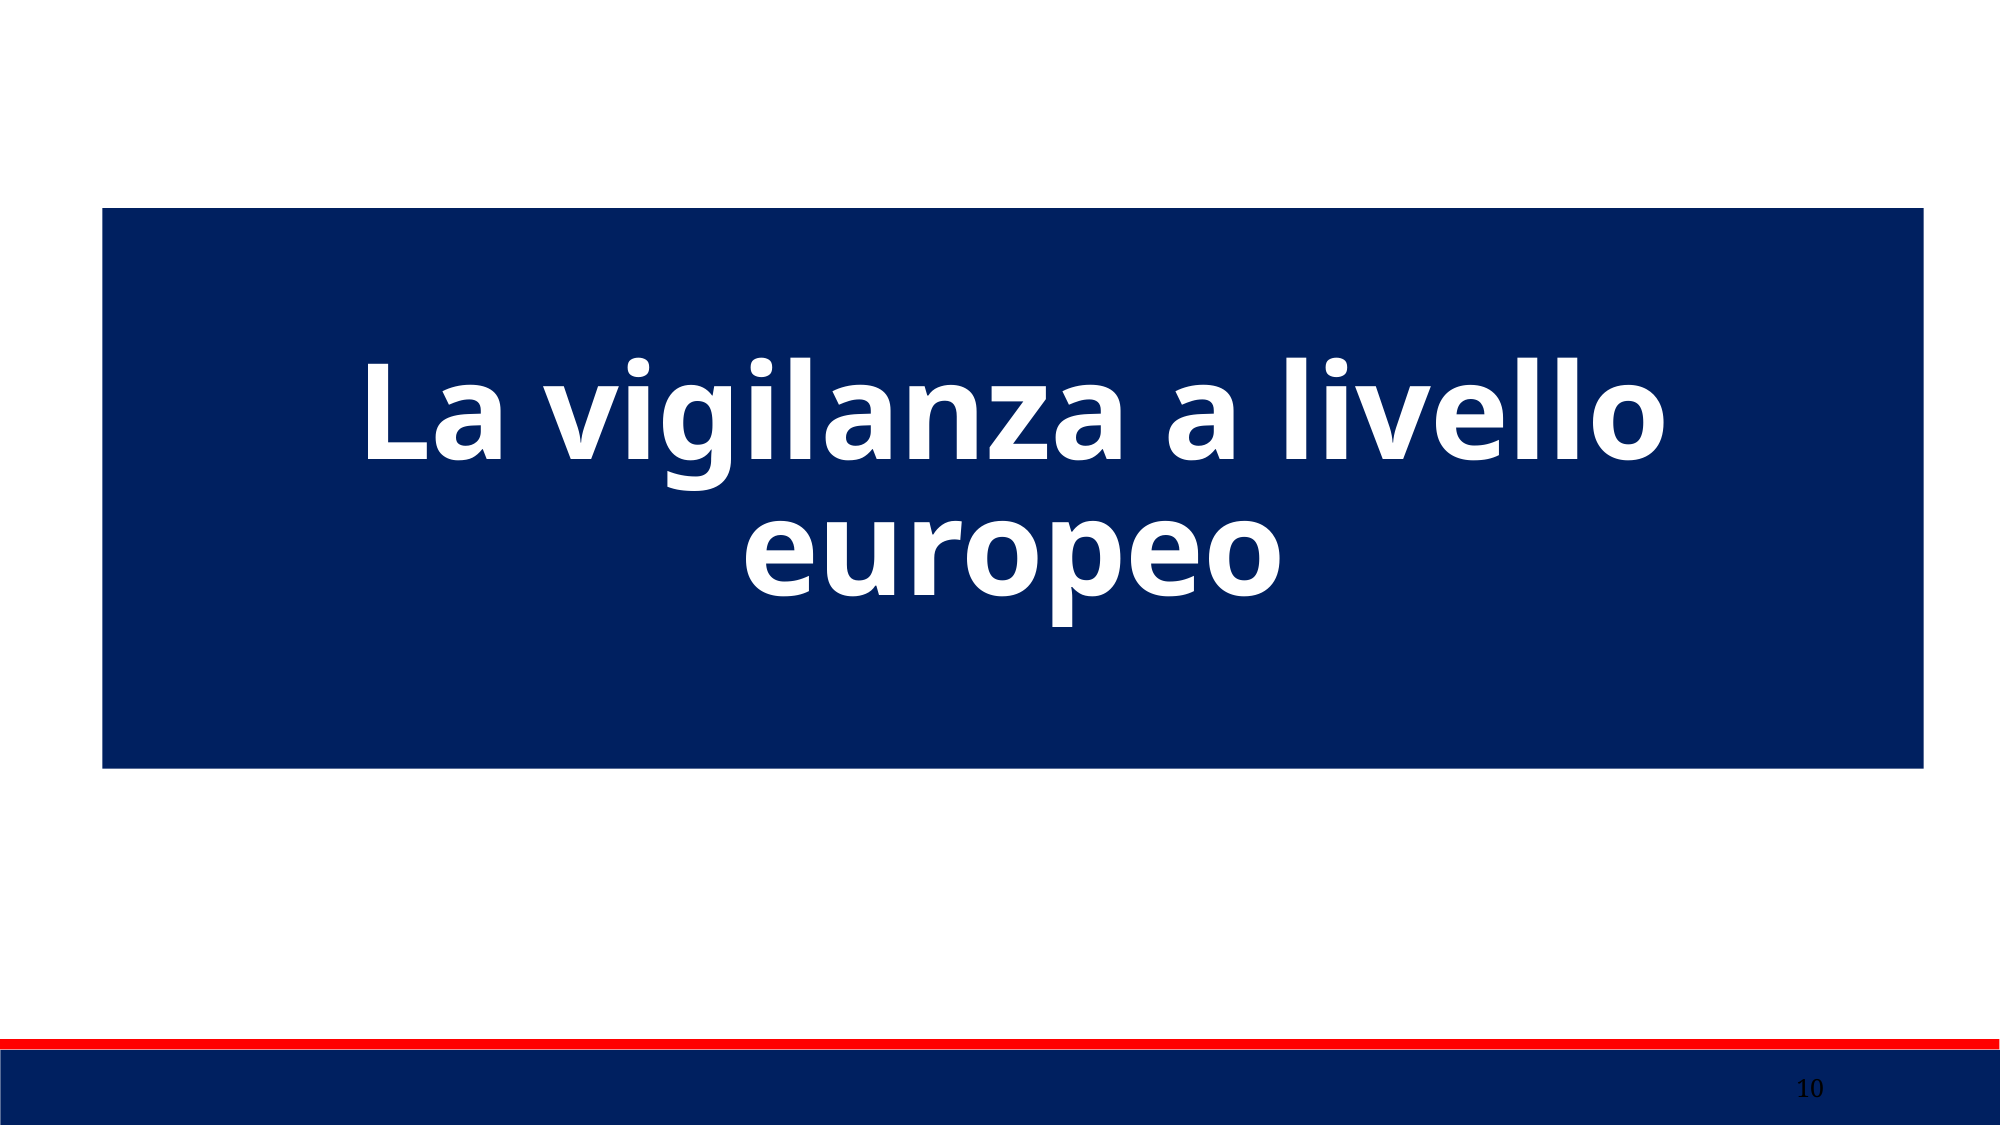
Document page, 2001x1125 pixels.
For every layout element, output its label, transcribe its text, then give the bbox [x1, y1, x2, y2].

slide_number 10 [1624, 1059, 1840, 1120]
title La vigilanza a livello europeo [102, 208, 1924, 769]
